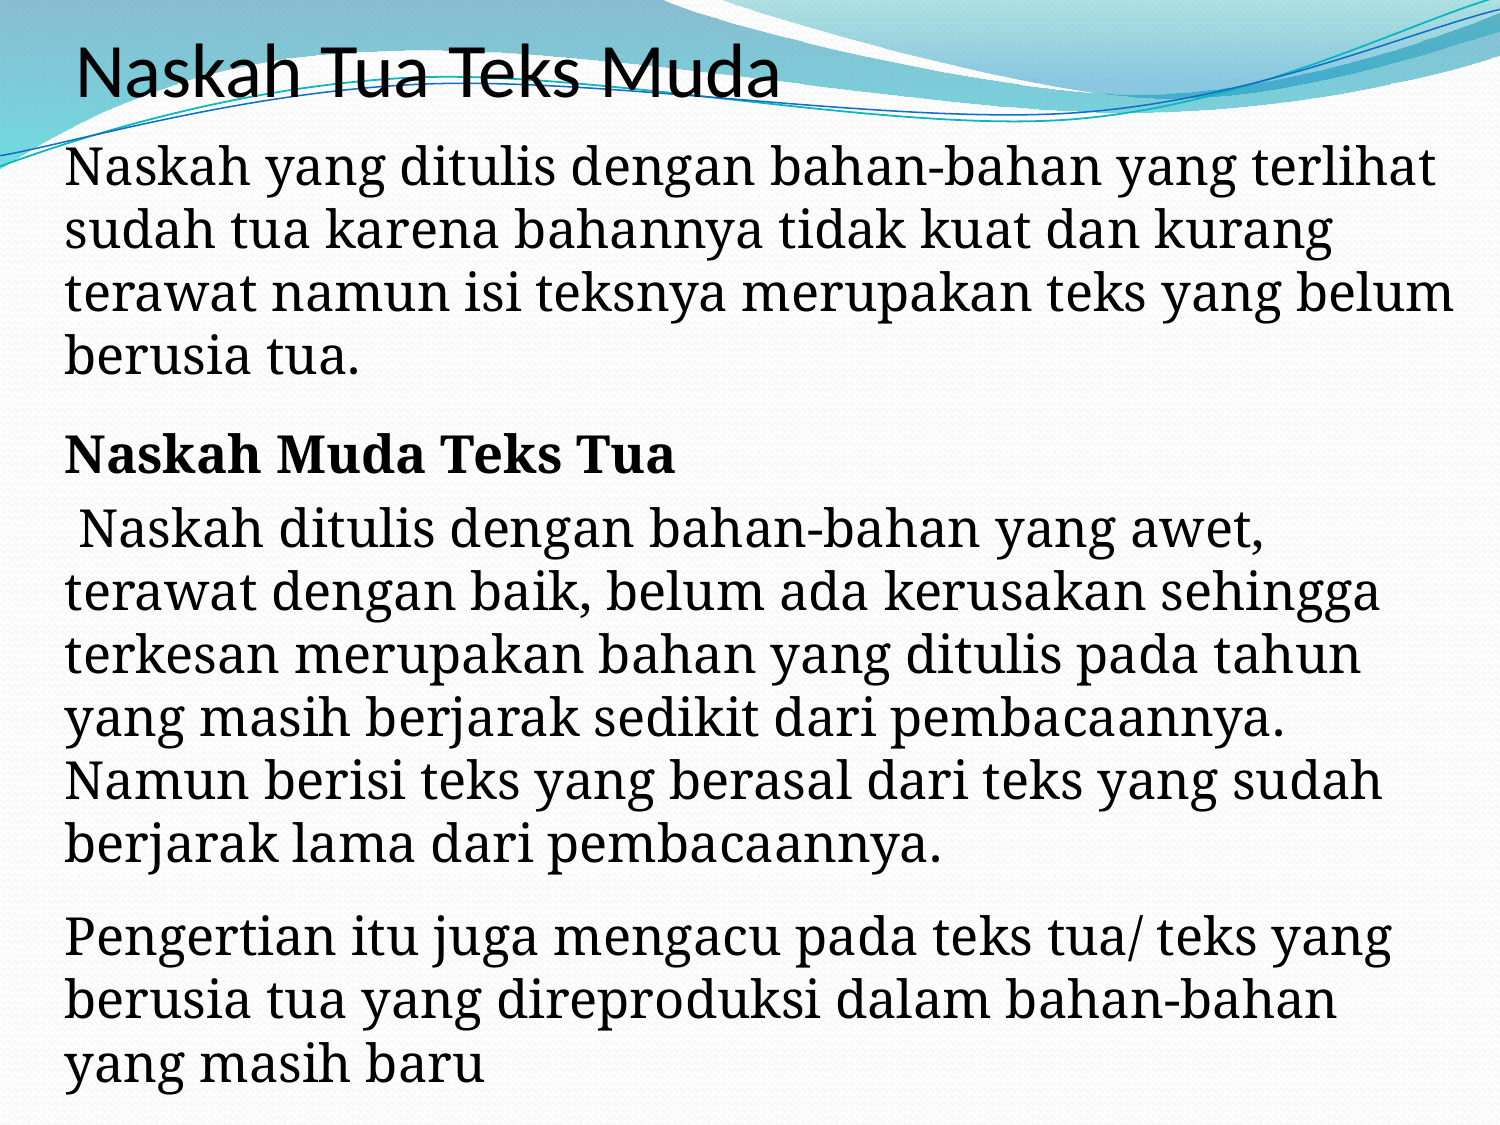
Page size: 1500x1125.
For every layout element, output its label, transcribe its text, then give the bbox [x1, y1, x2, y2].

list Naskah yang ditulis dengan bahan-bahan yang terlihat sudah tua karena bahannya tidak kuat dan kurang terawat namun isi teksnya merupakan teks yang belum berusia tua. Naskah Muda Teks Tua Naskah ditulis dengan bahan-bahan yang awet, terawat dengan baik, belum ada kerusakan sehingga terkesan merupakan bahan yang ditulis pada tahun yang masih berjarak sedikit dari pembacaannya. Namun berisi teks yang berasal dari teks yang sudah berjarak lama dari pembacaannya. Pengertian itu juga mengacu pada teks tua/ teks yang berusia tua yang direproduksi dalam bahan-bahan yang masih baru [50, 125, 1475, 1100]
title Naskah Tua Teks Muda [75, 12, 1425, 113]
